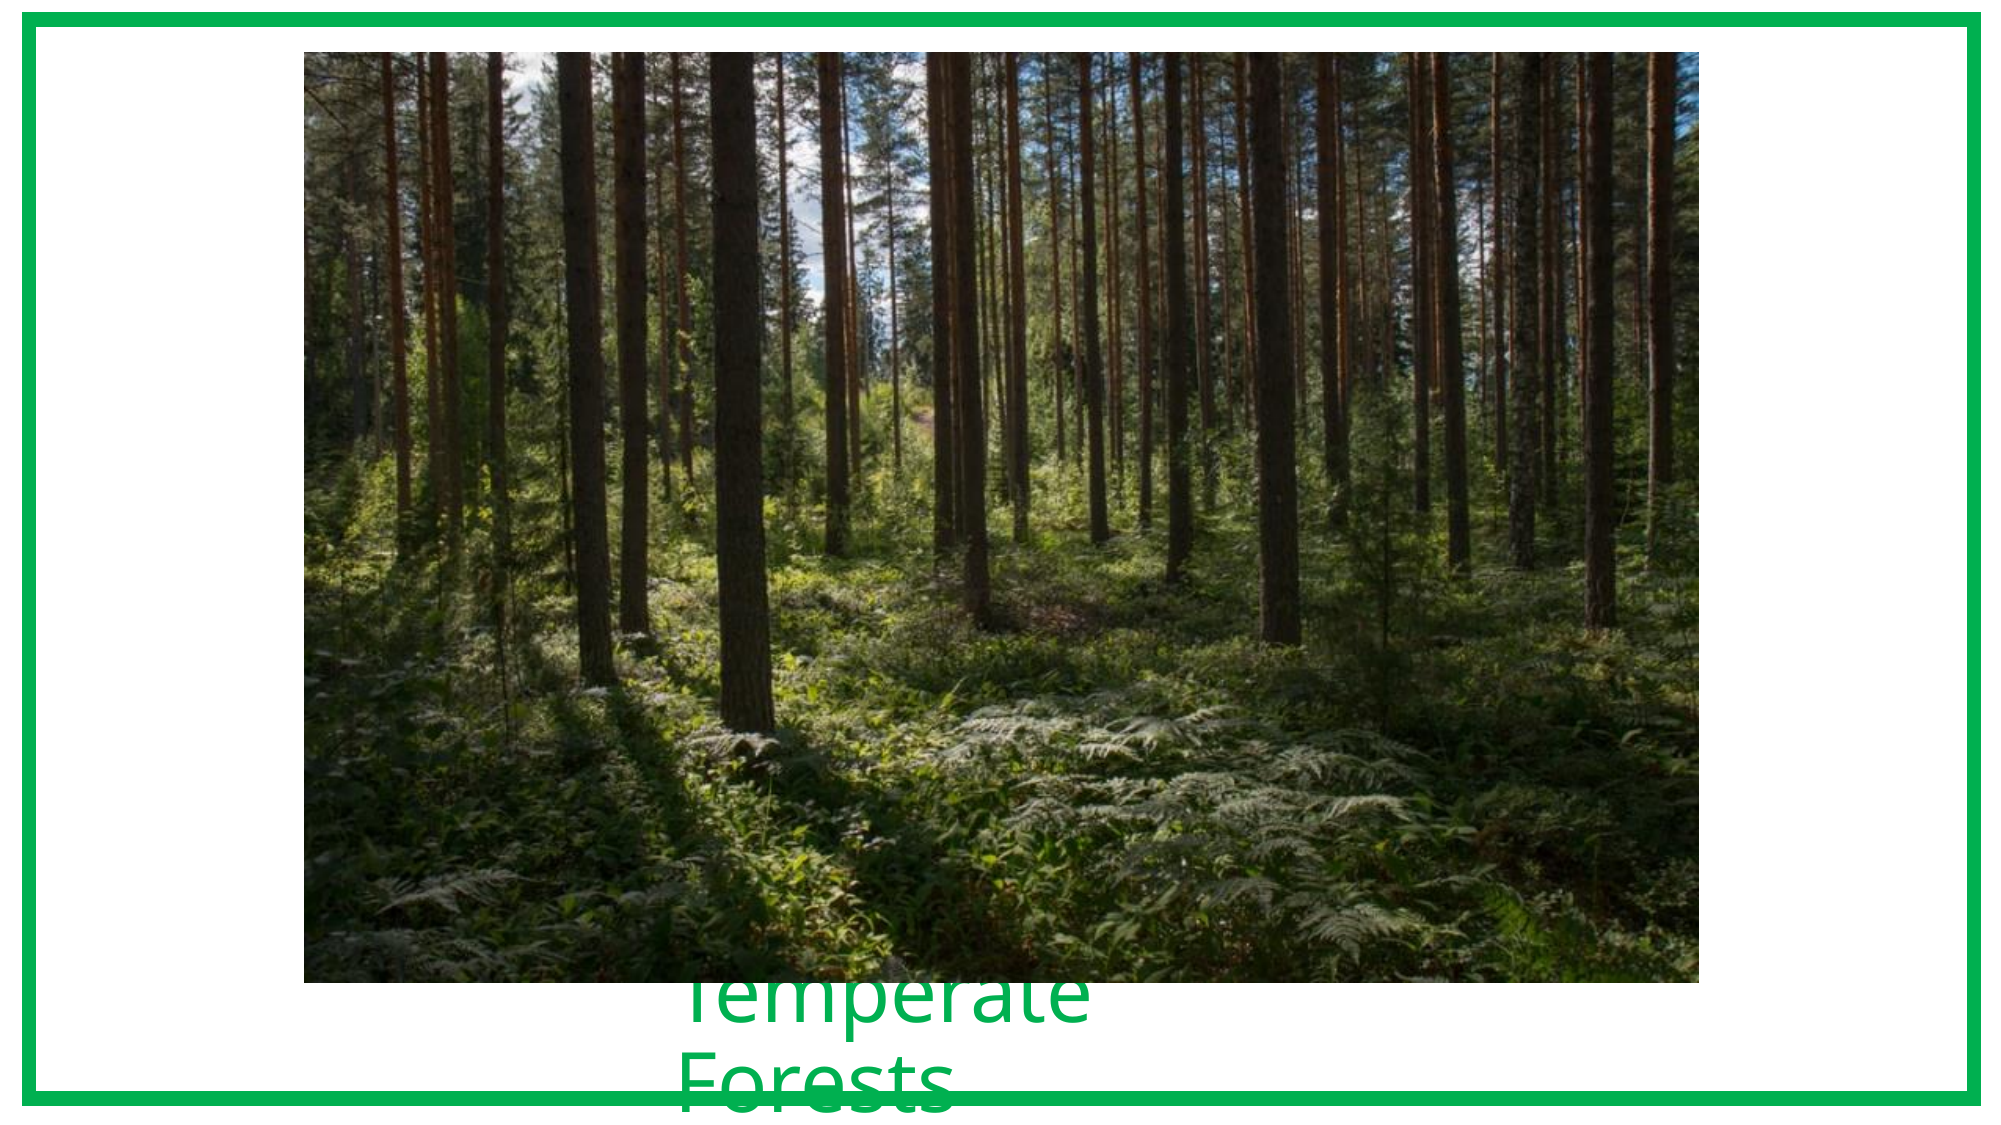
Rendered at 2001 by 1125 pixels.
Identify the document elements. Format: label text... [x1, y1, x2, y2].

text_box [28, 18, 1975, 1099]
picture [304, 52, 1699, 983]
text_box Temperate Forests [659, 983, 1344, 1099]
